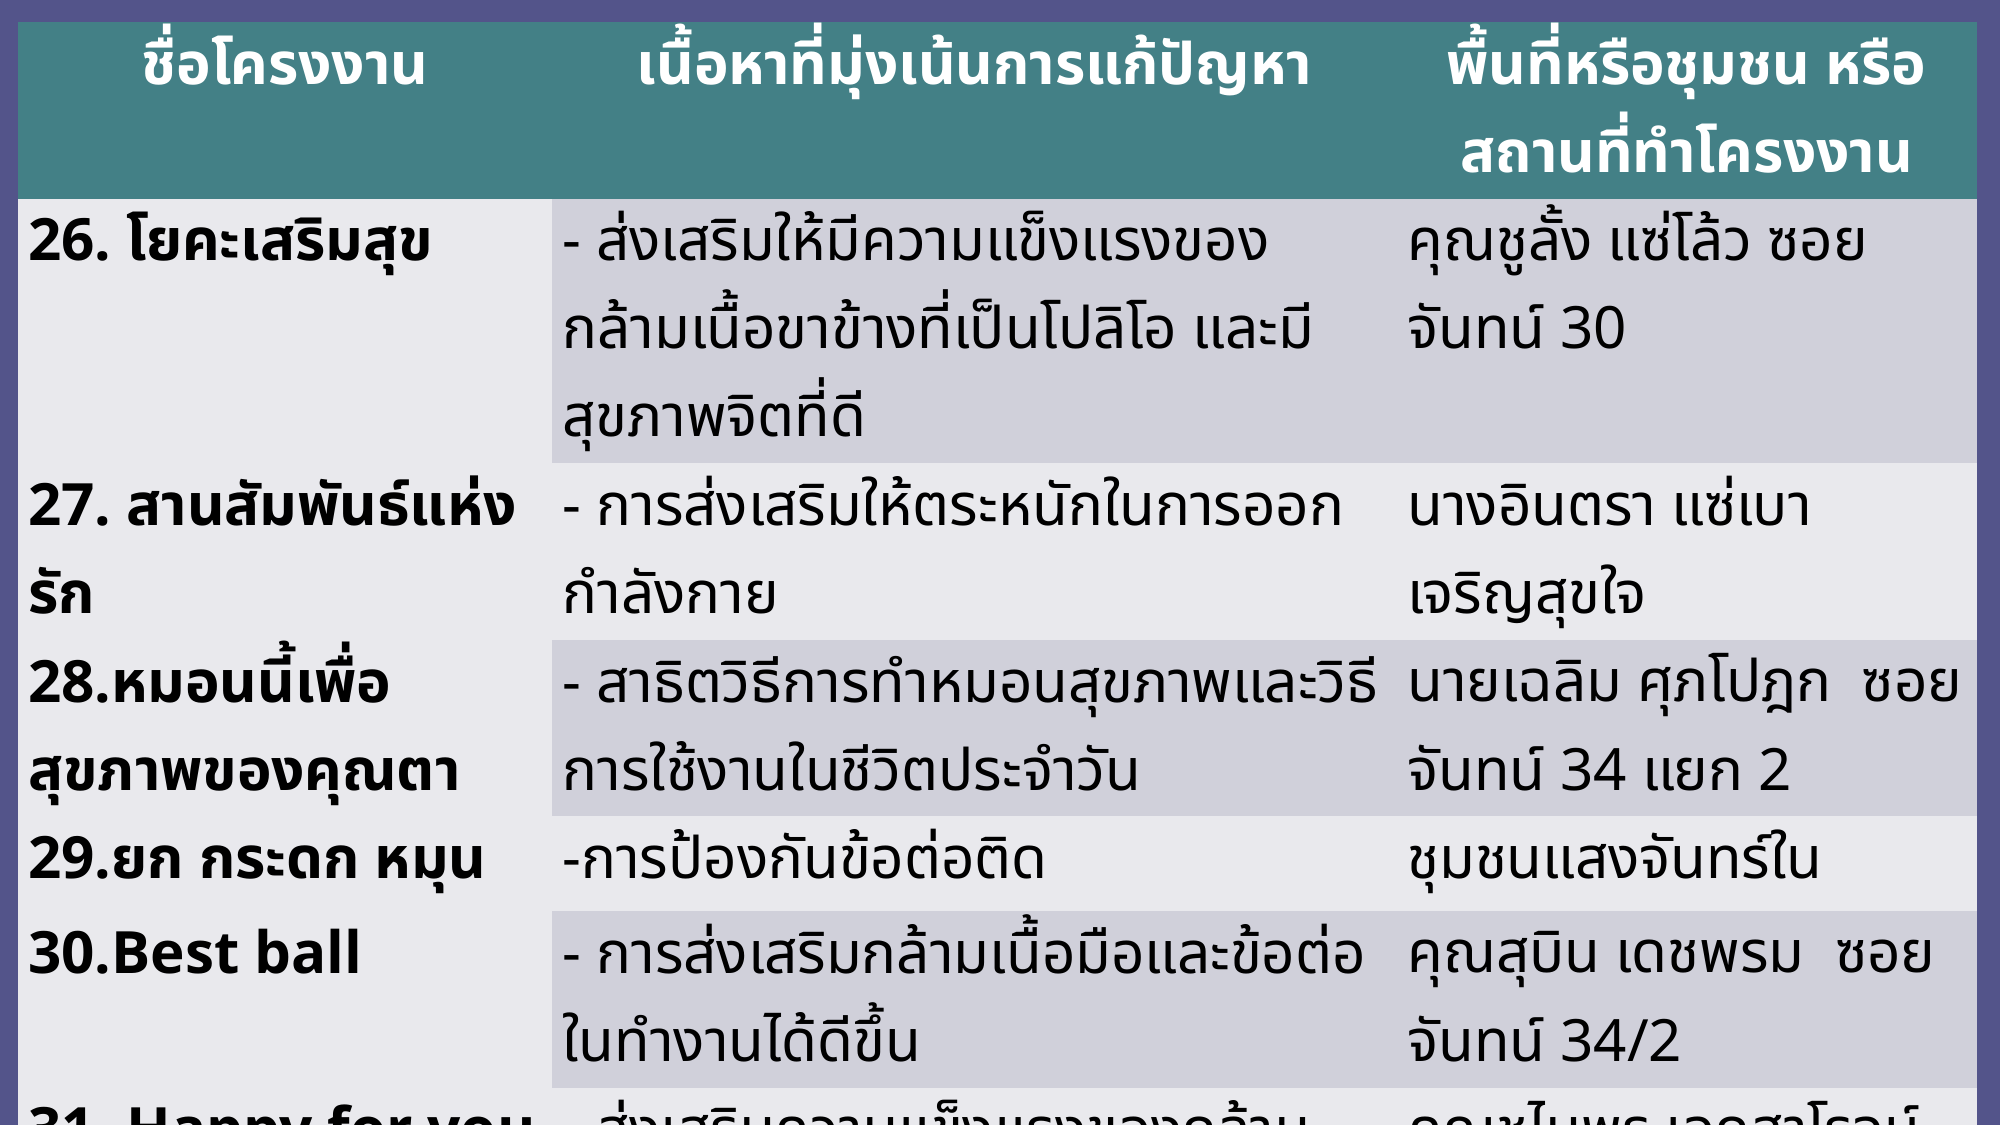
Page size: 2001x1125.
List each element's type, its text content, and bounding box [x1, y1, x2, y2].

table_cell 26. โยคะเสริมสุข [18, 199, 552, 463]
text_box [1977, 85, 2000, 93]
table_header พื้นที่หรือชุมชน หรือสถานที่ทำโครงงาน [1397, 22, 1977, 199]
table_cell -การป้องกันข้อต่อติด [552, 816, 1397, 911]
table_cell 31. Happy for you [18, 1088, 552, 1125]
table_cell - การส่งเสริมกล้ามเนื้อมือและข้อต่อในทำงานได้ดีขึ้น [552, 911, 1397, 1088]
table_cell นางอินตรา แซ่เบา เจริญสุขใจ [1397, 463, 1977, 640]
table_cell 29.ยก กระดก หมุน [18, 816, 552, 911]
table_header ชื่อโครงงาน [18, 22, 552, 199]
table_cell - สาธิตวิธีการทำหมอนสุขภาพและวิธีการใช้งานในชีวิตประจำวัน [552, 640, 1397, 816]
table_cell 30.Best ball [18, 911, 552, 1088]
table_cell คุณสุบิน เดชพรม ซอยจันทน์ 34/2 [1397, 911, 1977, 1088]
table_cell - ส่งเสริมความแข็งแรงของกล้ามเนื้อ [552, 1088, 1397, 1125]
table_cell คุณชูลั้ง แซ่โล้ว ซอยจันทน์ 30 [1397, 199, 1977, 463]
table_cell 27. สานสัมพันธ์แห่งรัก [18, 463, 552, 640]
table_cell - การส่งเสริมให้ตระหนักในการออกกำลังกาย [552, 463, 1397, 640]
table_cell ชุมชนแสงจันทร์ใน [1397, 816, 1977, 911]
table_cell คุณชไมพร เอกสาโรจน์ วิทยาลัยเซนต์หลุยส์ [1397, 1088, 1977, 1125]
table_cell นายเฉลิม ศุภโปฎก ซอยจันทน์ 34 แยก 2 [1397, 640, 1977, 816]
table_cell 28.หมอนนี้เพื่อสุขภาพของคุณตา [18, 640, 552, 816]
table_header เนื้อหาที่มุ่งเน้นการแก้ปัญหา [552, 22, 1397, 199]
table_cell - ส่งเสริมให้มีความแข็งแรงของกล้ามเนื้อขาข้างที่เป็นโปลิโอ และมีสุขภาพจิตที่ดี [552, 199, 1397, 463]
